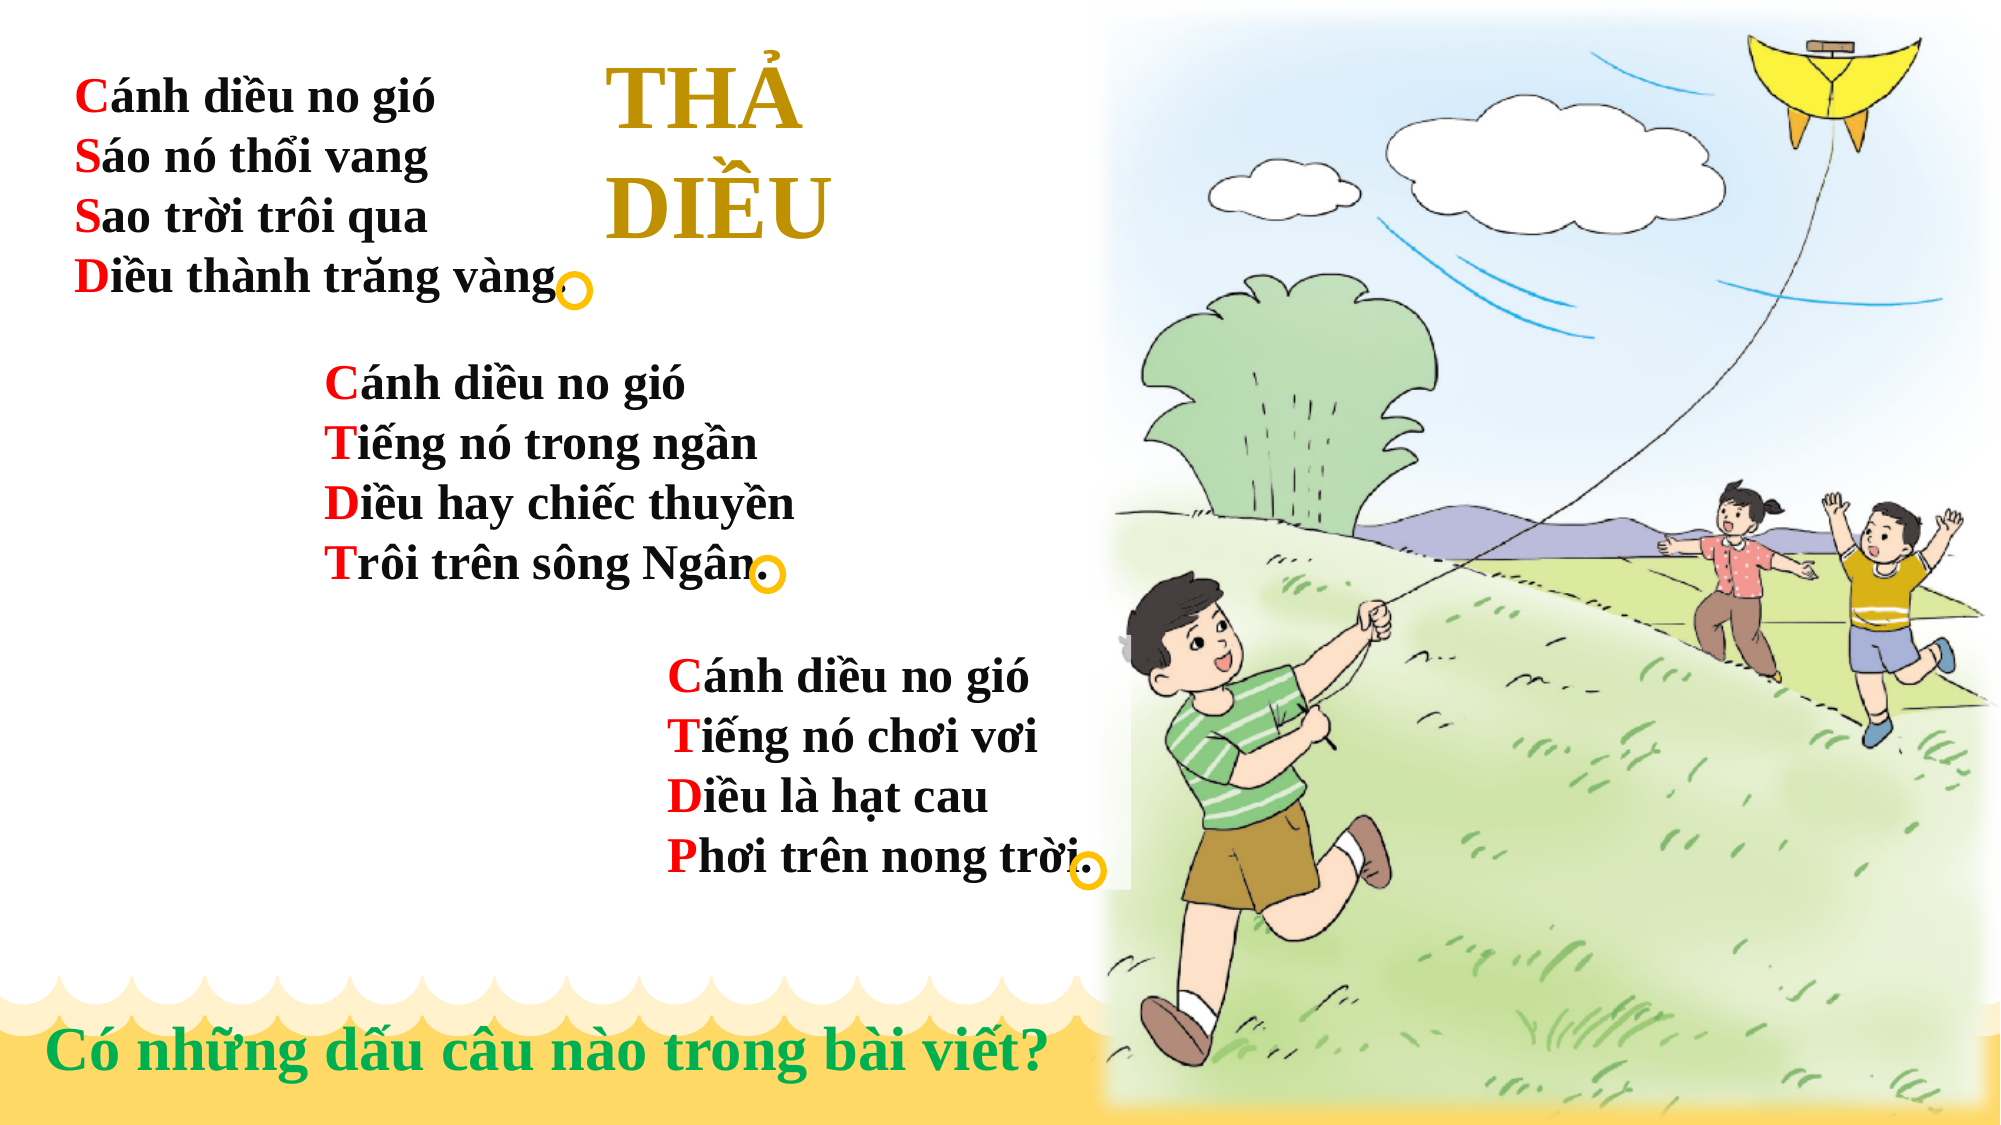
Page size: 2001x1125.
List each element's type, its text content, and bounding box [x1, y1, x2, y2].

text_box [1071, 853, 1088, 889]
text_box [557, 273, 592, 309]
text_box [750, 556, 785, 592]
picture [1088, 0, 2000, 1122]
text_box THẢ DIỀU [590, 29, 1036, 265]
text_box Cánh diều no gió Tiếng nó trong ngần Diều hay chiếc thuyền Trôi trên sông Ngân. [309, 342, 871, 597]
text_box Có những dấu câu nào trong bài viết? [29, 1000, 1088, 1090]
text_box Cánh diều no gió Sáo nó thổi vang Sao trời trôi qua Diều thành trăng vàng. [59, 55, 621, 311]
text_box Cánh diều no gió Tiếng nó chơi vơi Diều là hạt cau Phơi trên nong trời. [653, 634, 1088, 890]
